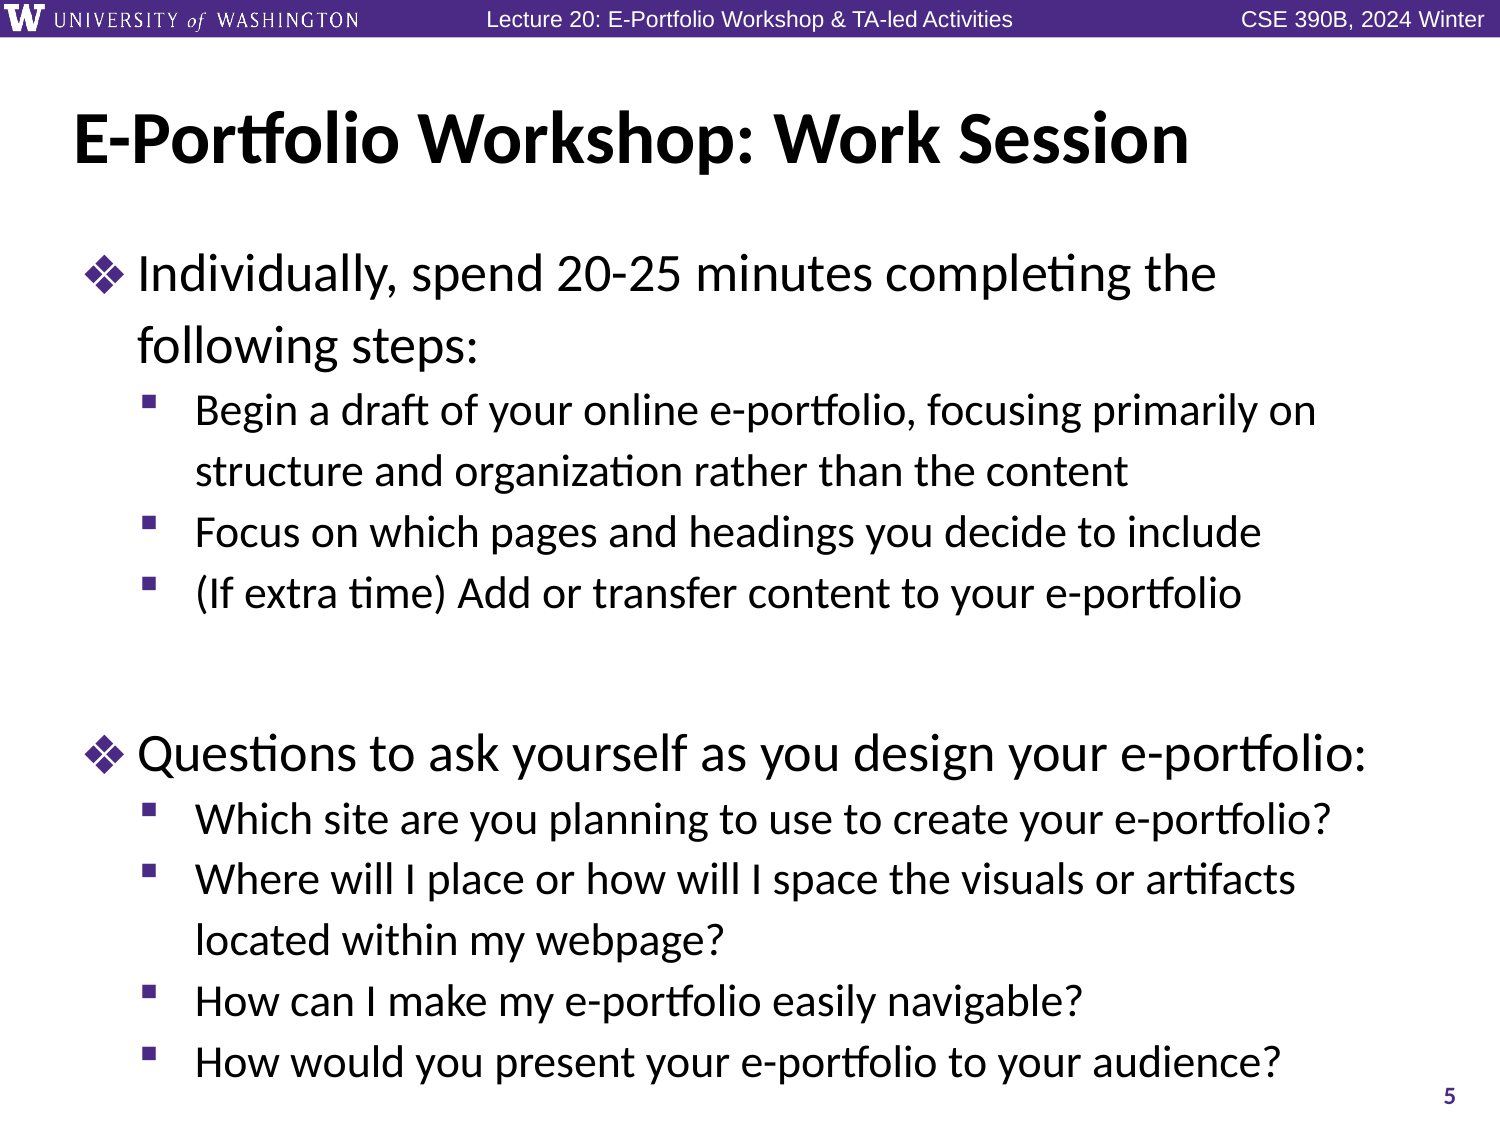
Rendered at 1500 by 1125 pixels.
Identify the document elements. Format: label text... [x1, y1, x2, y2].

title E-Portfolio Workshop: Work Session [58, 71, 1438, 197]
picture [4, 4, 358, 32]
slide_number 5 [1400, 1065, 1500, 1125]
list Individually, spend 20-25 minutes completing the following steps: Begin a draft of your online e-portfolio, focusing primarily on structure and organization rather than the content Focus on which pages and headings you decide to include (If extra time) Add or transfer content to your e-portfolio Questions to ask yourself as you design your e-portfolio: Which site are you planning to use to create your e-portfolio? Where will I place or how will I space the visuals or artifacts located within my webpage? How can I make my e-portfolio easily navigable? How would you present your e-portfolio to your audience? [65, 223, 1438, 1040]
